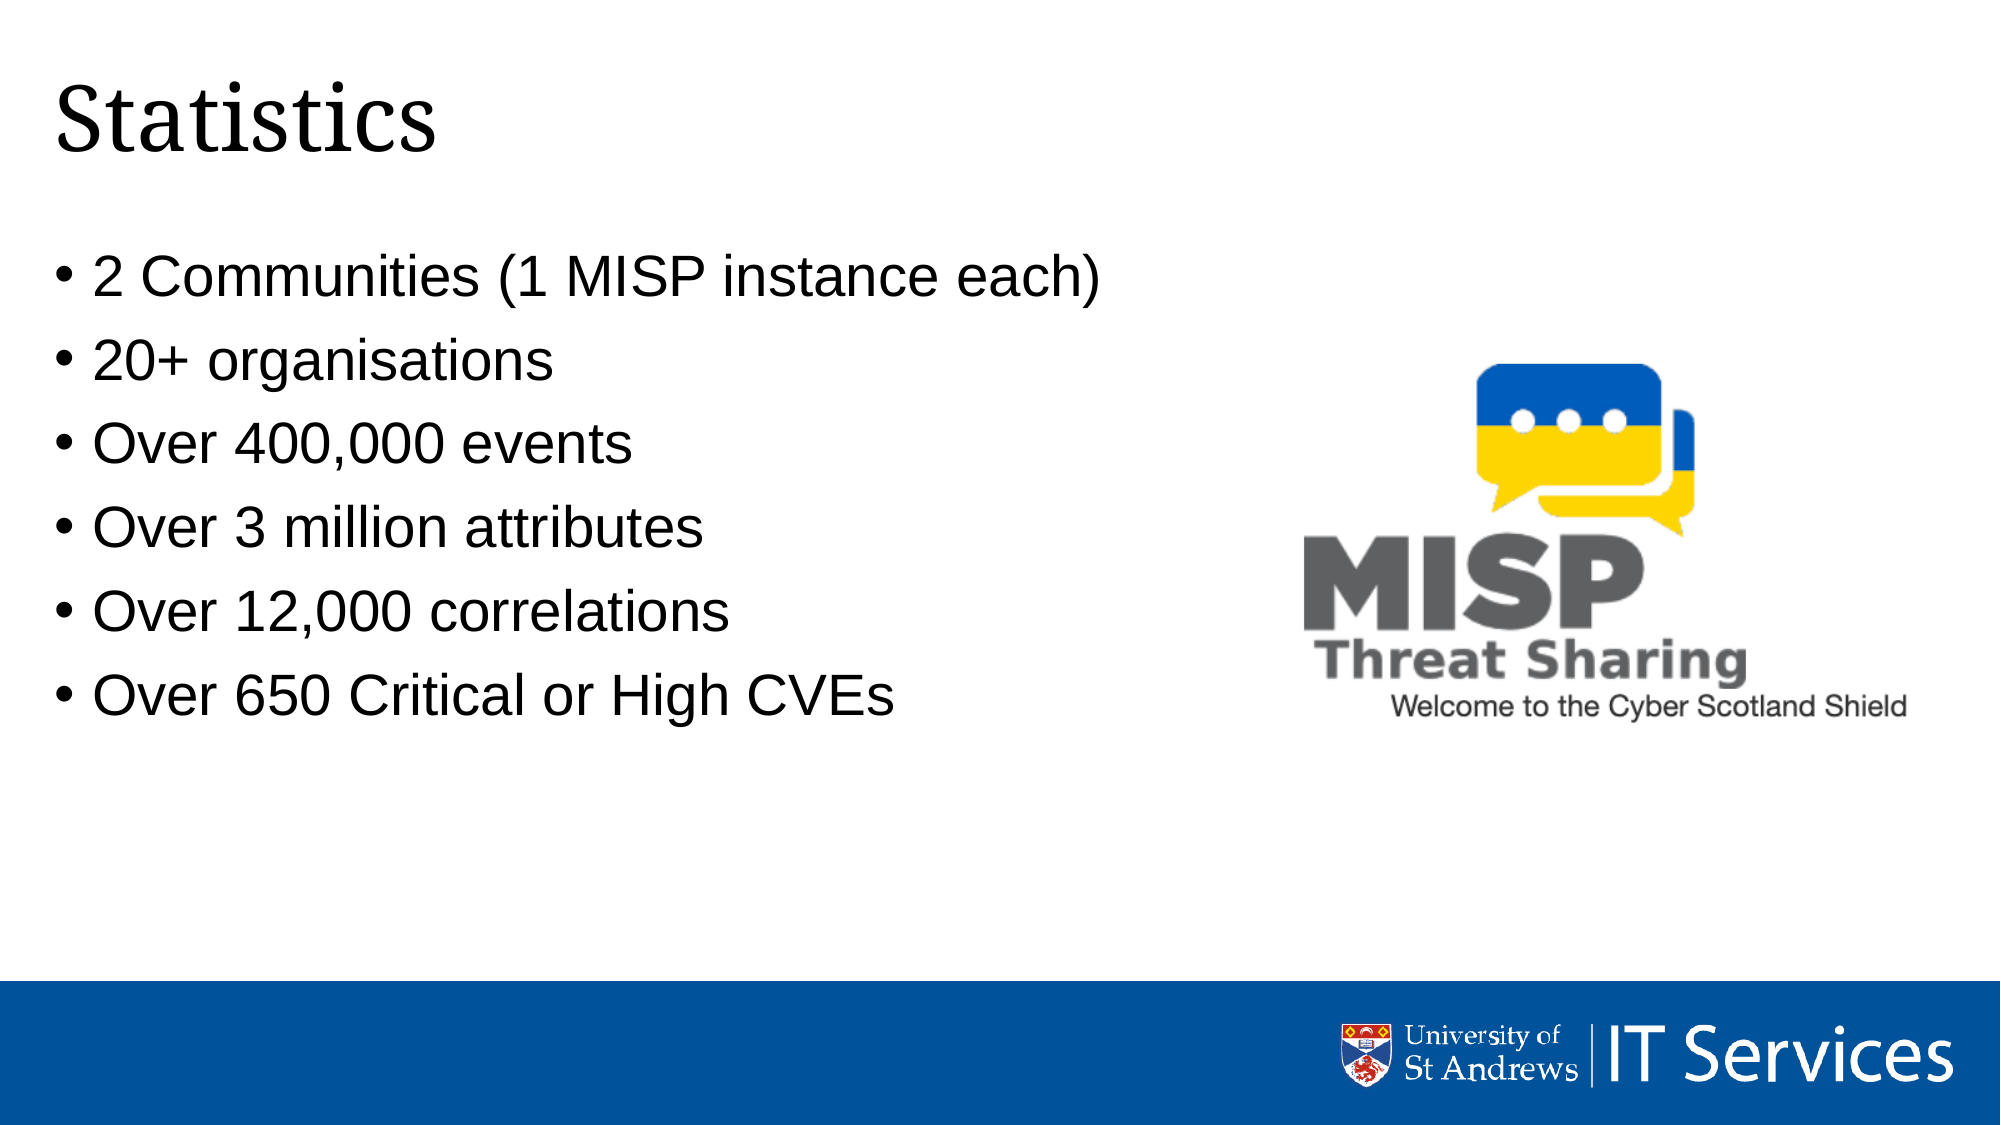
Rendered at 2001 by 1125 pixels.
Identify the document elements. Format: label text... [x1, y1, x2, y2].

picture [1337, 1020, 1954, 1091]
title Statistics [39, 64, 1765, 224]
picture [1258, 354, 1943, 739]
list 2 Communities (1 MISP instance each) 20+ organisations Over 400,000 events Over 3 million attributes Over 12,000 correlations Over 650 Critical or High CVEs [39, 238, 1765, 753]
